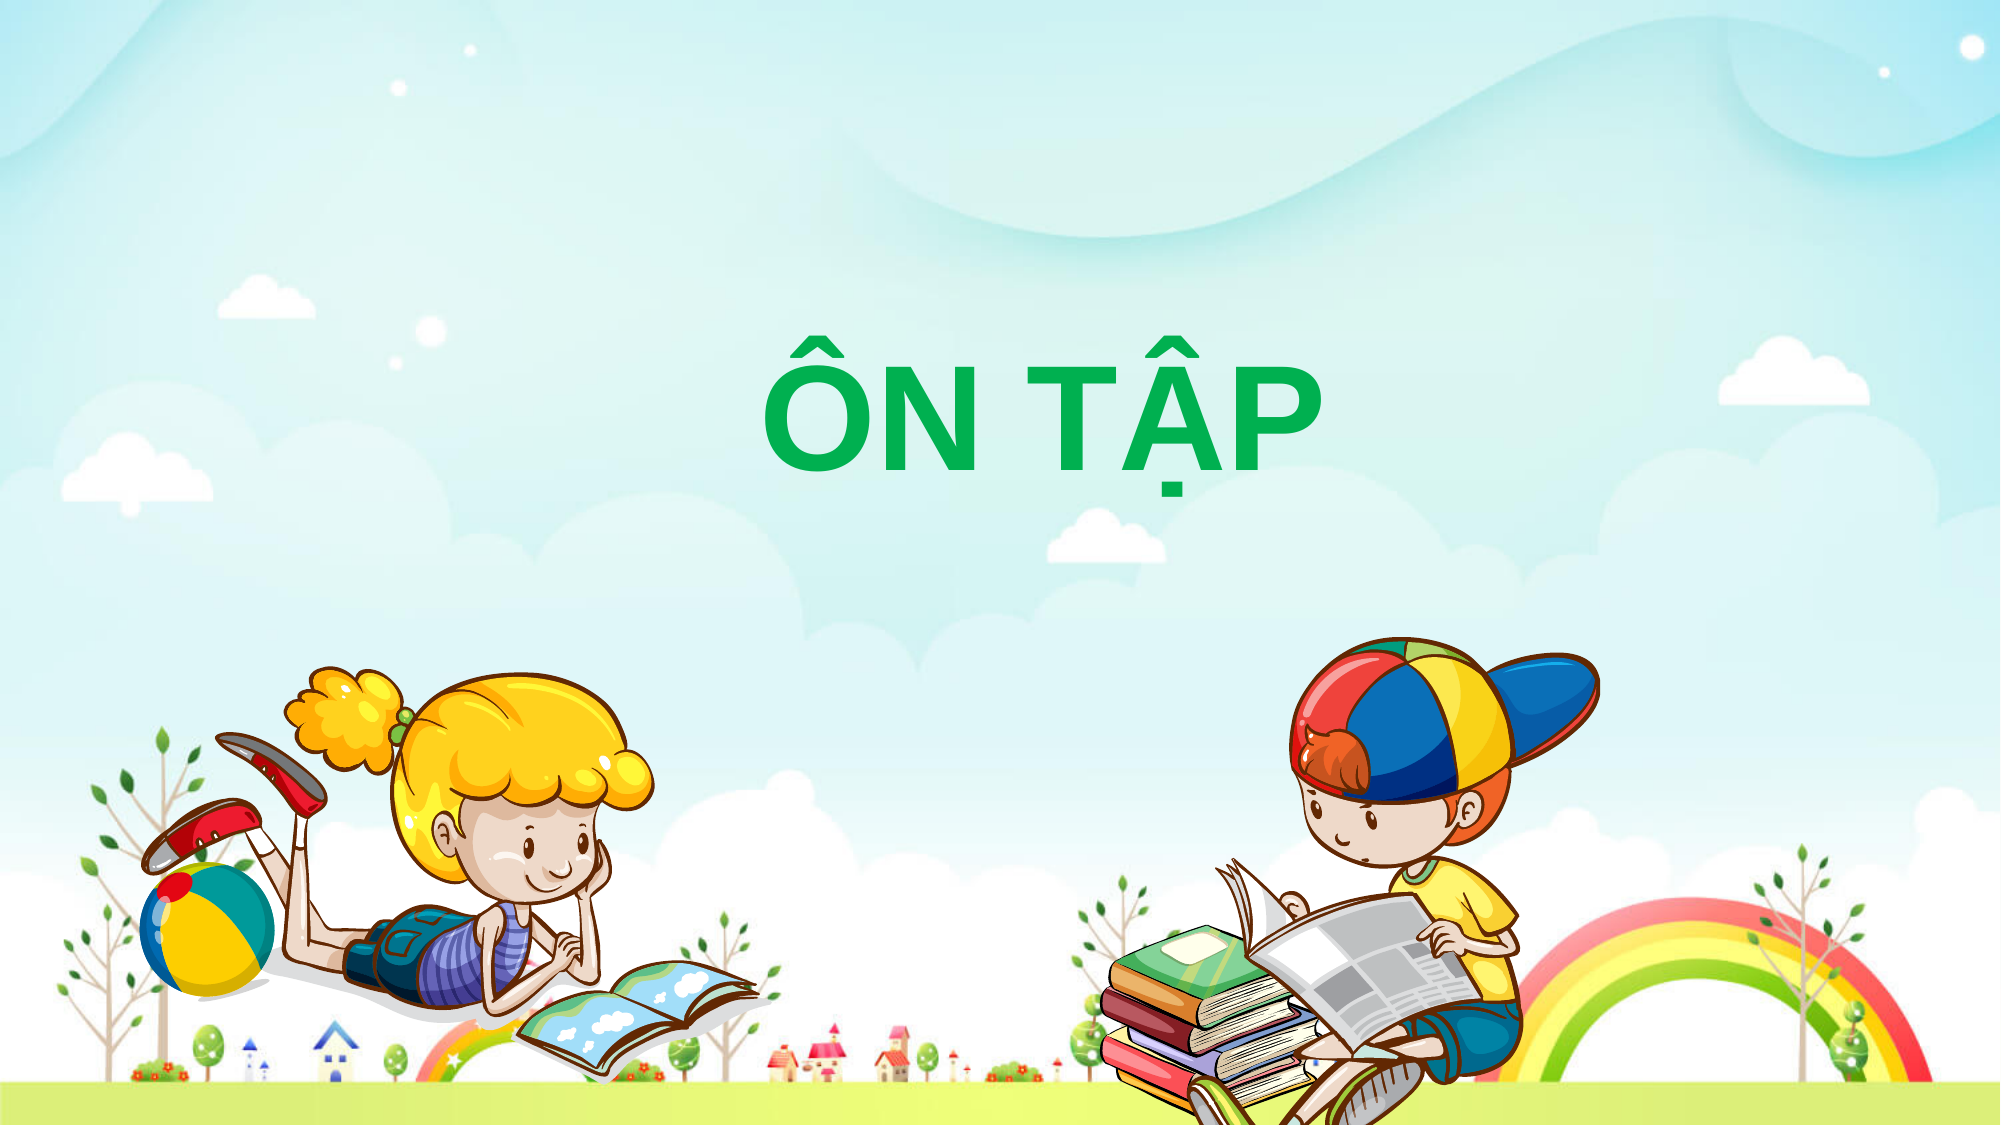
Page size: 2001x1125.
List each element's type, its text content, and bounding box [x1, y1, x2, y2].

picture [0, 0, 2001, 1125]
text_box ÔN TẬP [739, 310, 1347, 511]
